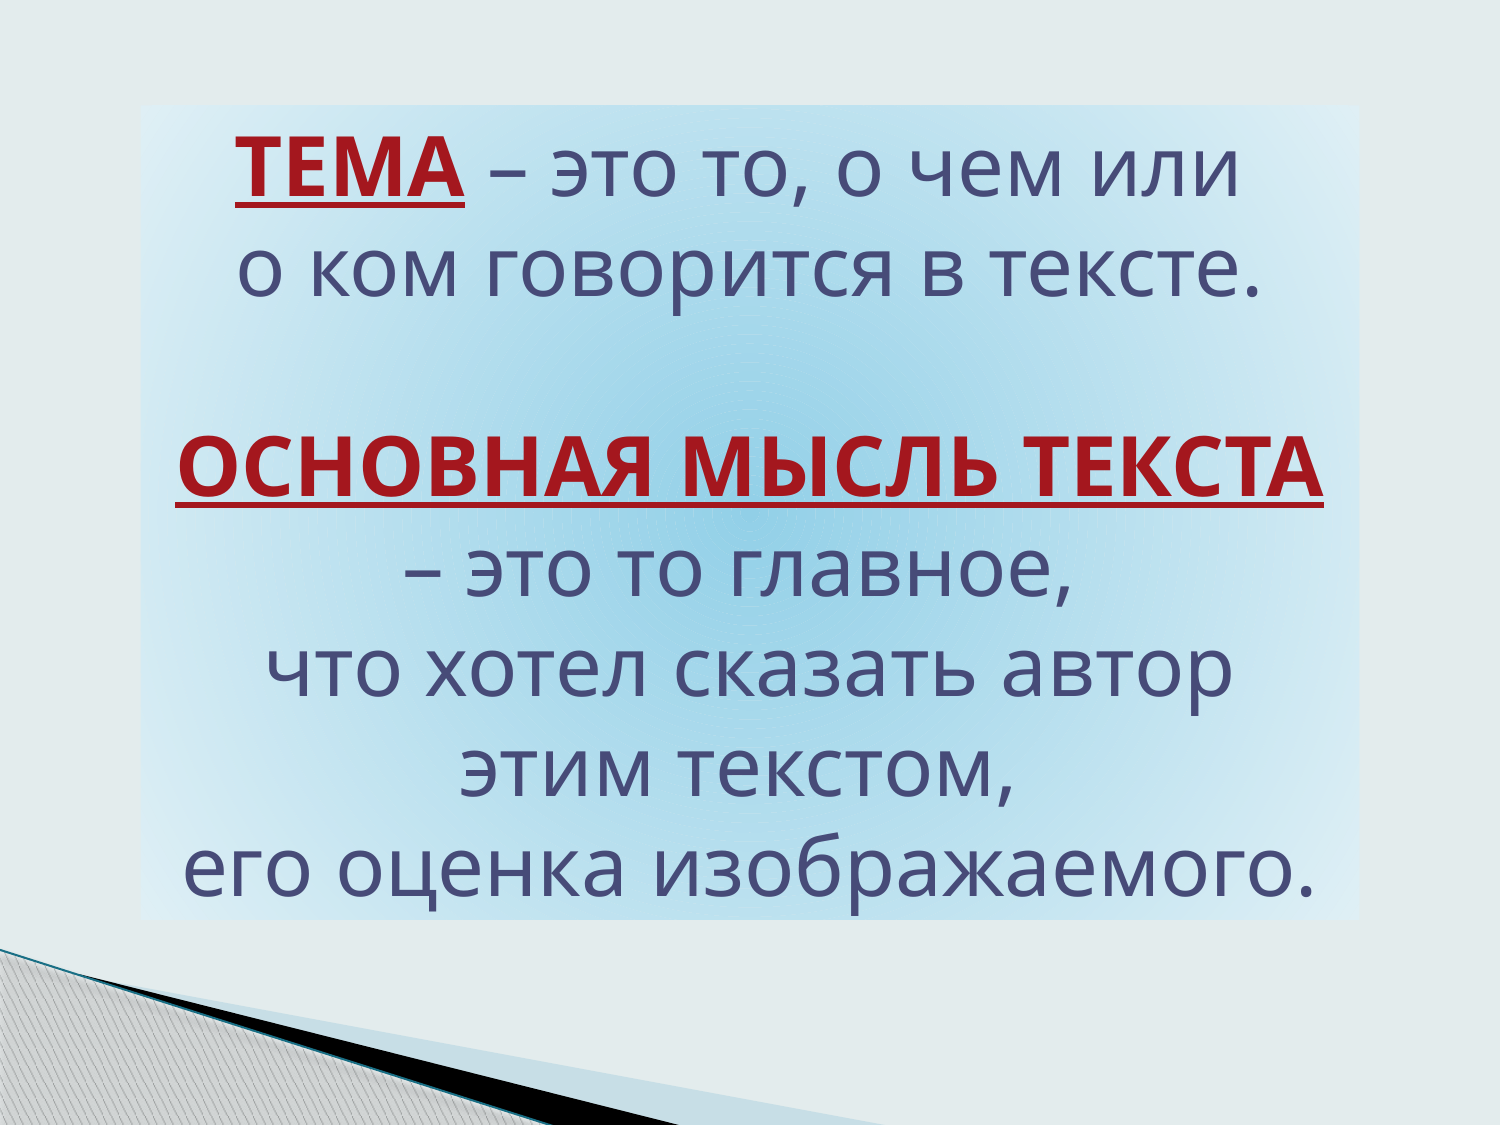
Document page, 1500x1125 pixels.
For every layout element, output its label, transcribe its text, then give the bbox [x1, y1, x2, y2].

text_box ТЕМА – это то, о чем или о ком говорится в тексте. ОСНОВНАЯ МЫСЛЬ ТЕКСТА – это то главное, что хотел сказать автор этим текстом, его оценка изображаемого. [140, 105, 1360, 920]
